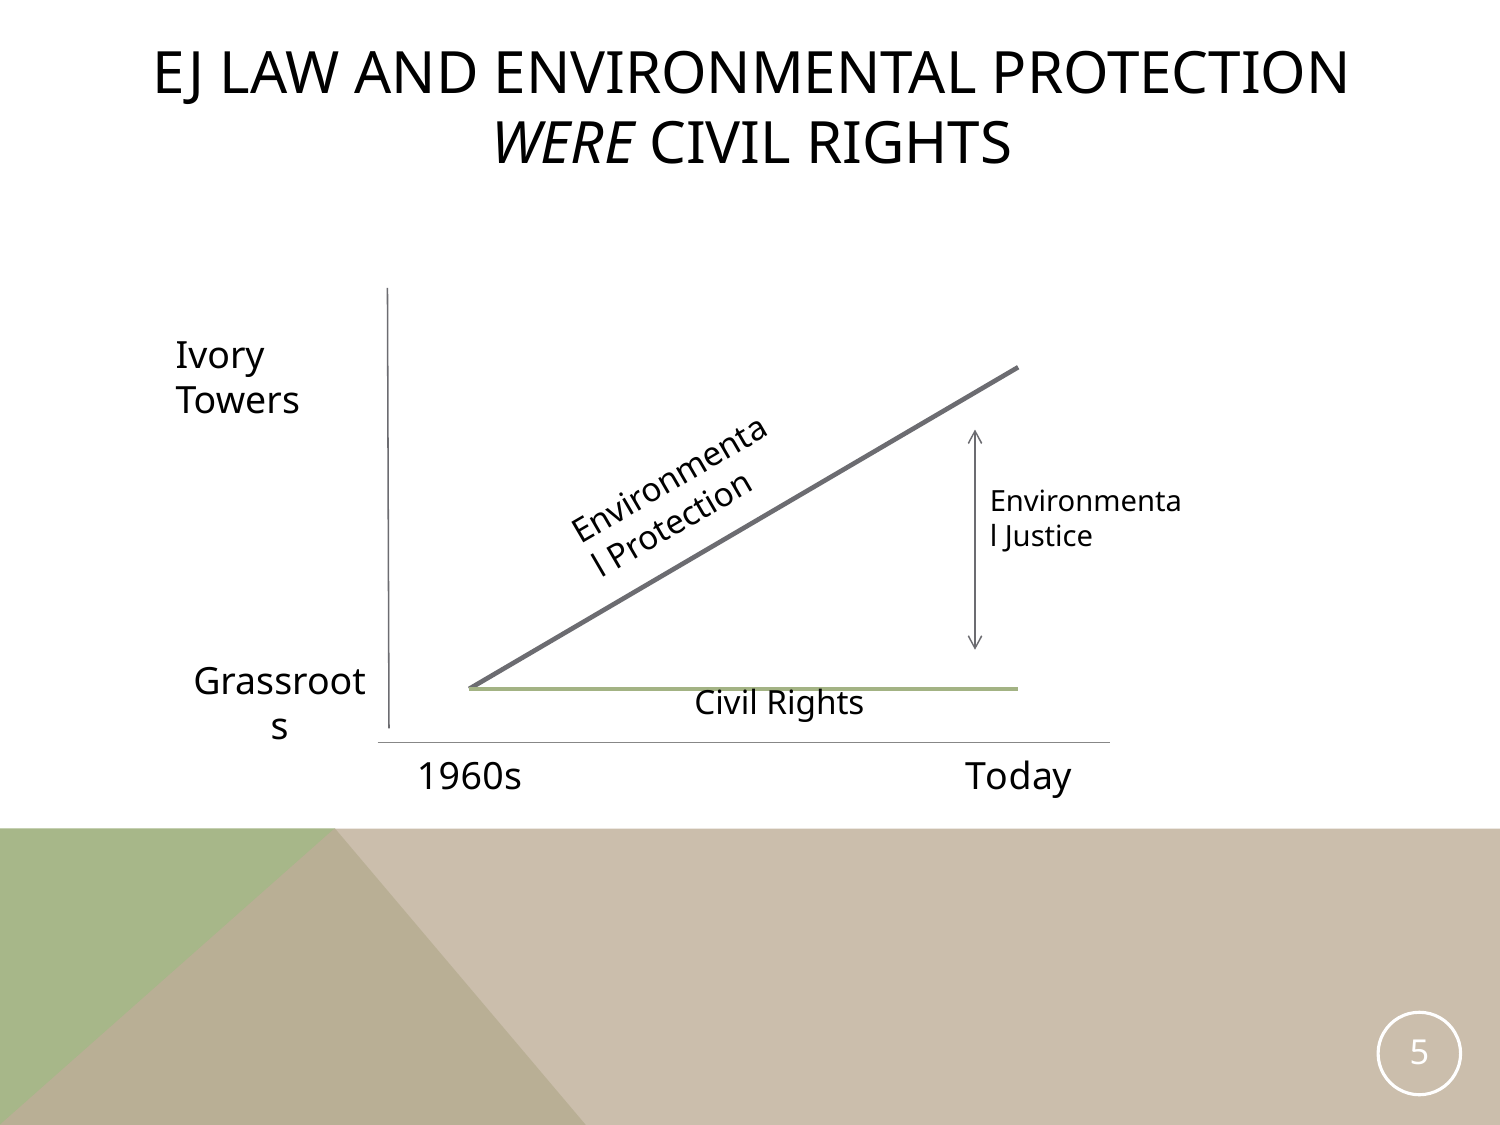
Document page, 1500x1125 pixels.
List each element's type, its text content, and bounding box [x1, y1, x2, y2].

text_box Environmental Justice [1129, 474, 1200, 560]
title EJ Law and Environmental protection were civil rights [135, 60, 1369, 150]
text_box Ivory Towers [160, 324, 357, 429]
text_box Grassroots [173, 649, 357, 755]
chart [362, 193, 1126, 813]
slide_number 5 [1376, 1010, 1463, 1097]
